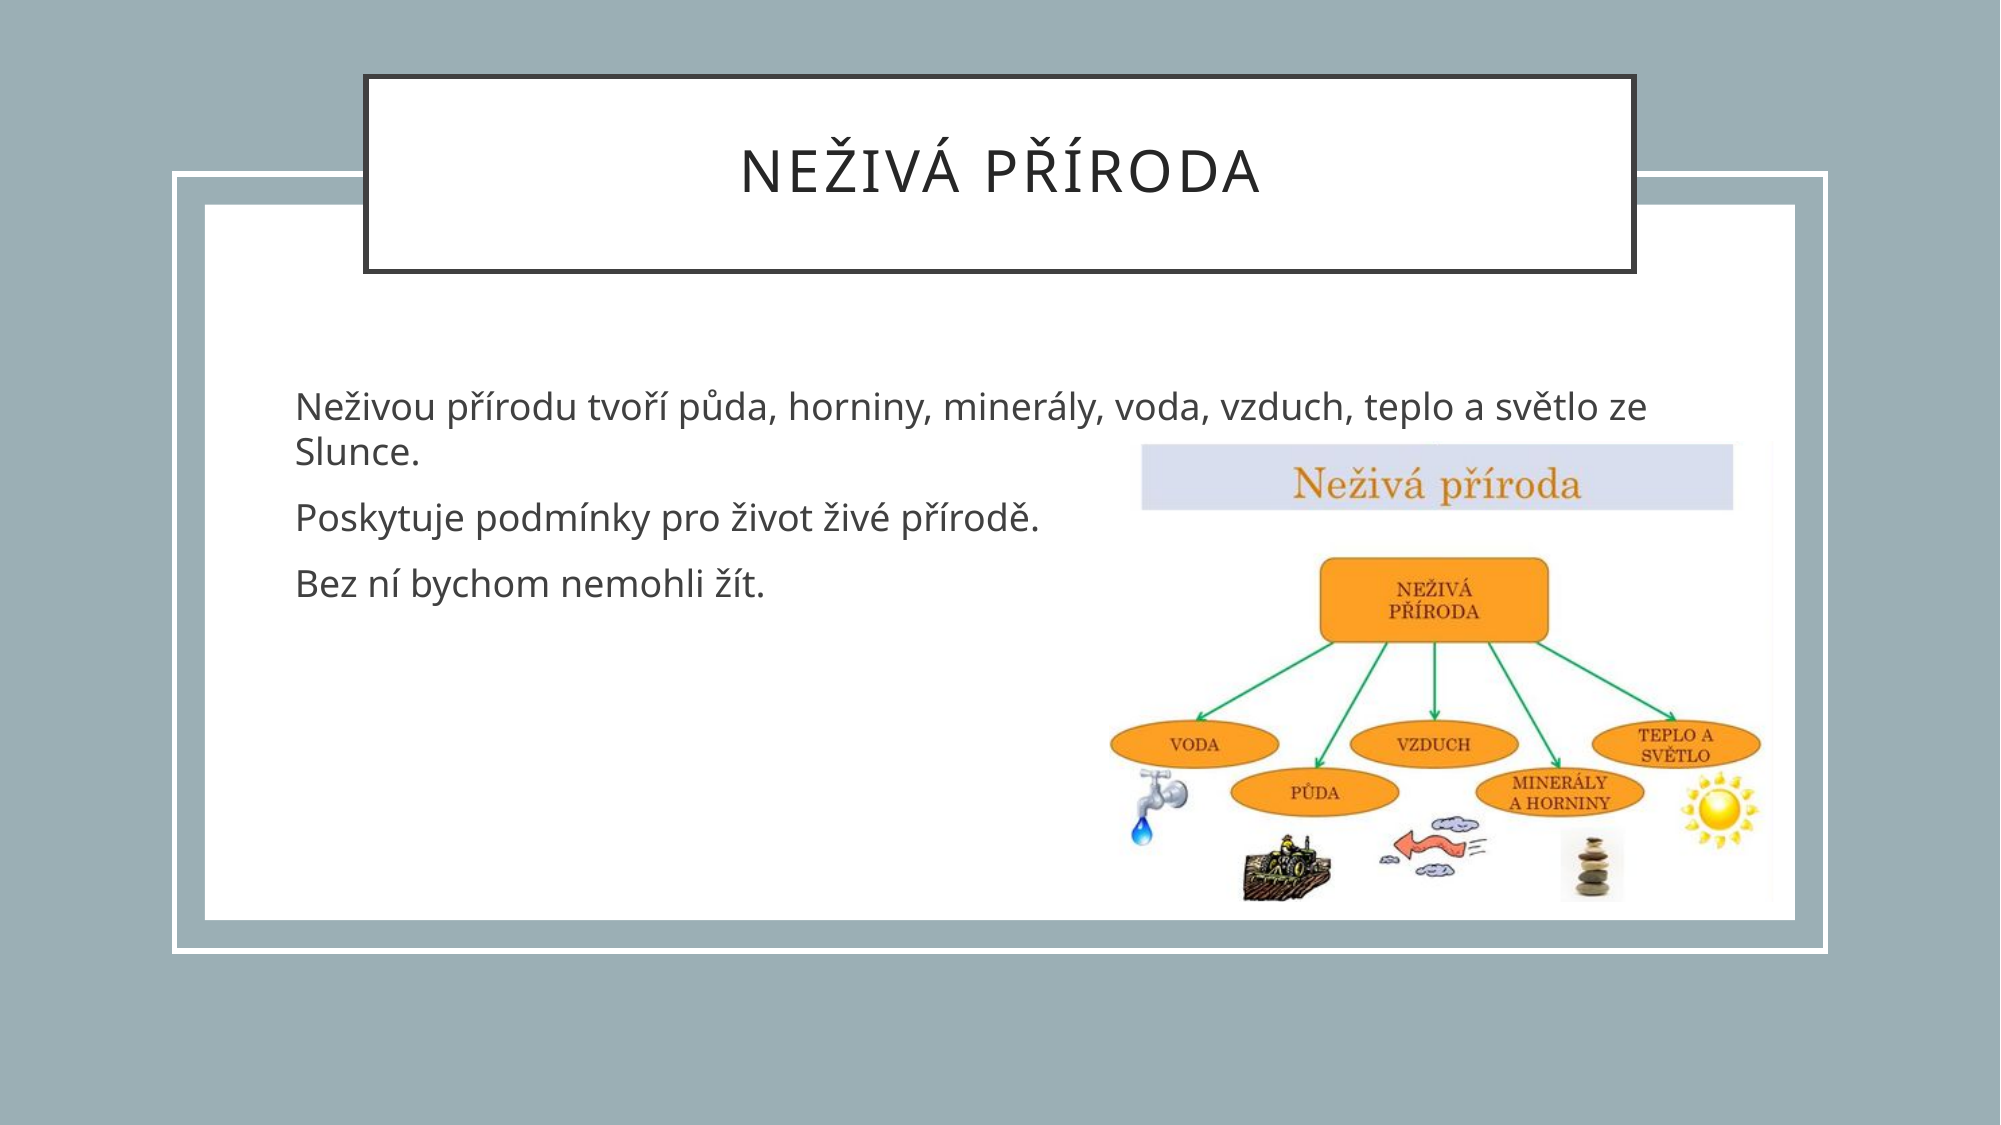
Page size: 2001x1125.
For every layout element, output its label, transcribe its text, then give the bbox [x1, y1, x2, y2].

picture [1109, 440, 1774, 902]
text_box [173, 173, 1827, 952]
list Neživou přírodu tvoří půda, horniny, minerály, voda, vzduch, teplo a světlo ze Slunce. Poskytuje podmínky pro život živé přírodě. Bez ní bychom nemohli žít. [279, 375, 1721, 849]
title neŽivá příroda [363, 74, 1637, 274]
text_box [0, 0, 2000, 1125]
